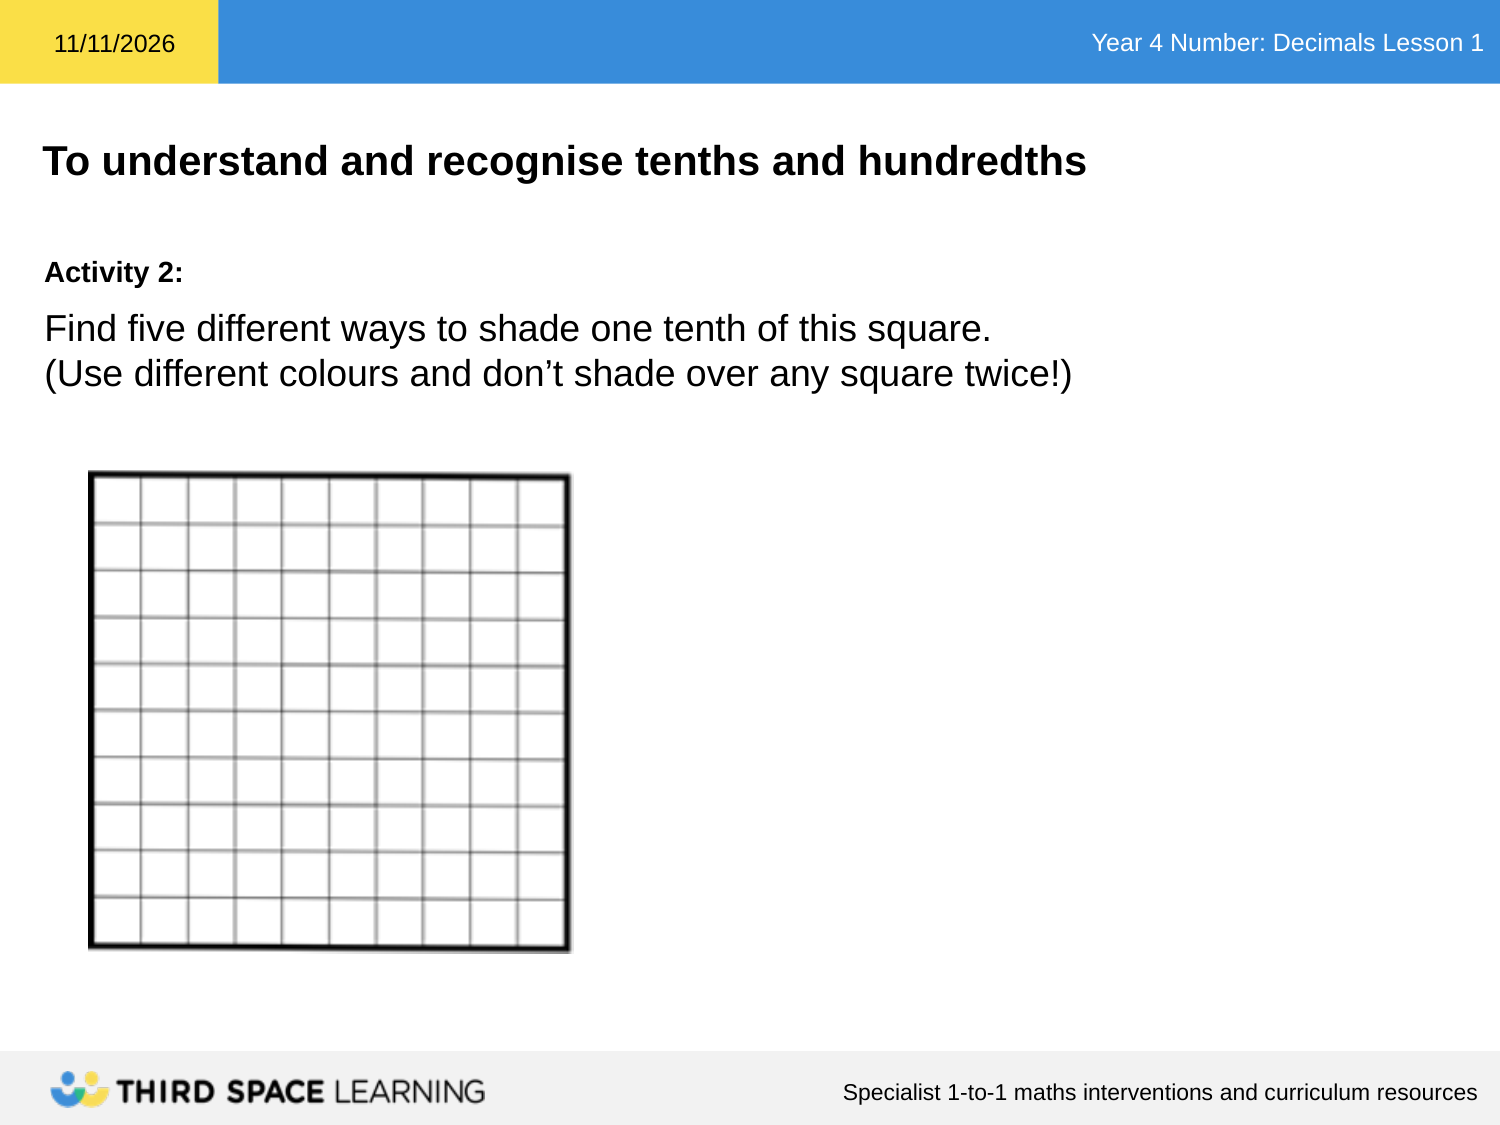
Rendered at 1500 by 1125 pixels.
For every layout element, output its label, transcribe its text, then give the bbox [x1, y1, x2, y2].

picture [50, 1071, 485, 1108]
picture [88, 470, 574, 954]
text_box Find five different ways to shade one tenth of this square. (Use different colours and don’t shade over any square twice!) [29, 296, 1320, 402]
text_box Activity 2: [29, 246, 200, 296]
